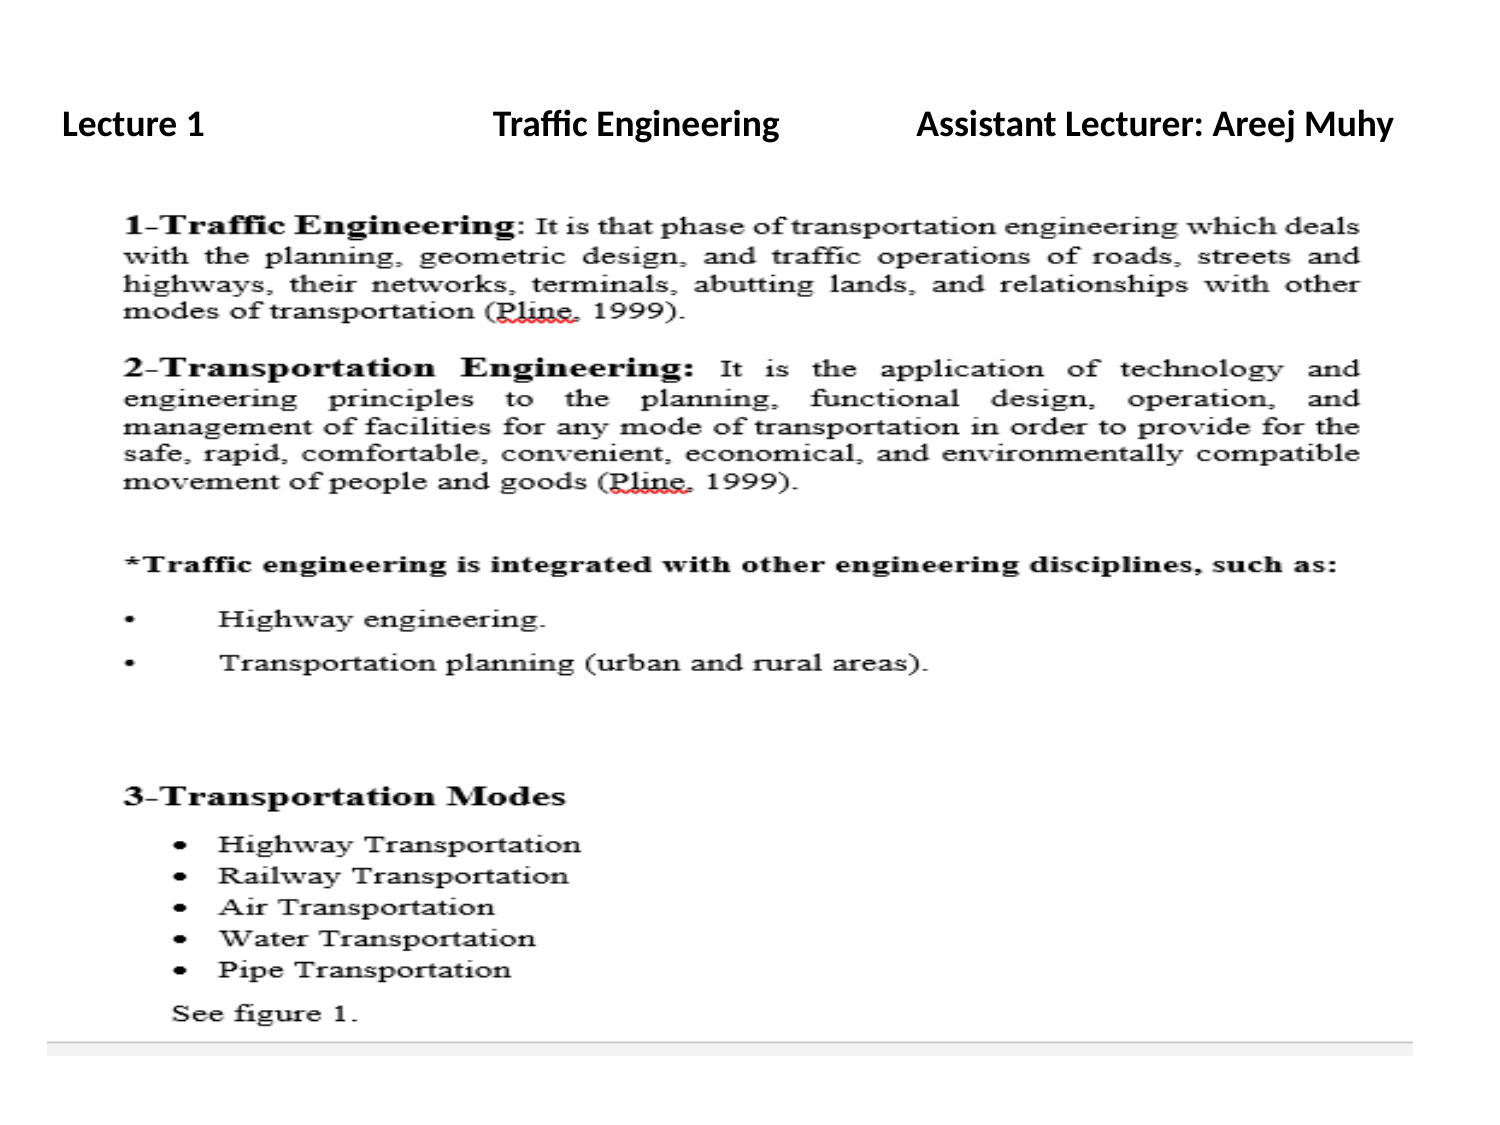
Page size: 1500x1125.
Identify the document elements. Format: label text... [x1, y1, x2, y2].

picture [47, 203, 1413, 1056]
text_box Lecture 1 Traffic Engineering Assistant Lecturer: Areej Muhy [47, 92, 1453, 152]
